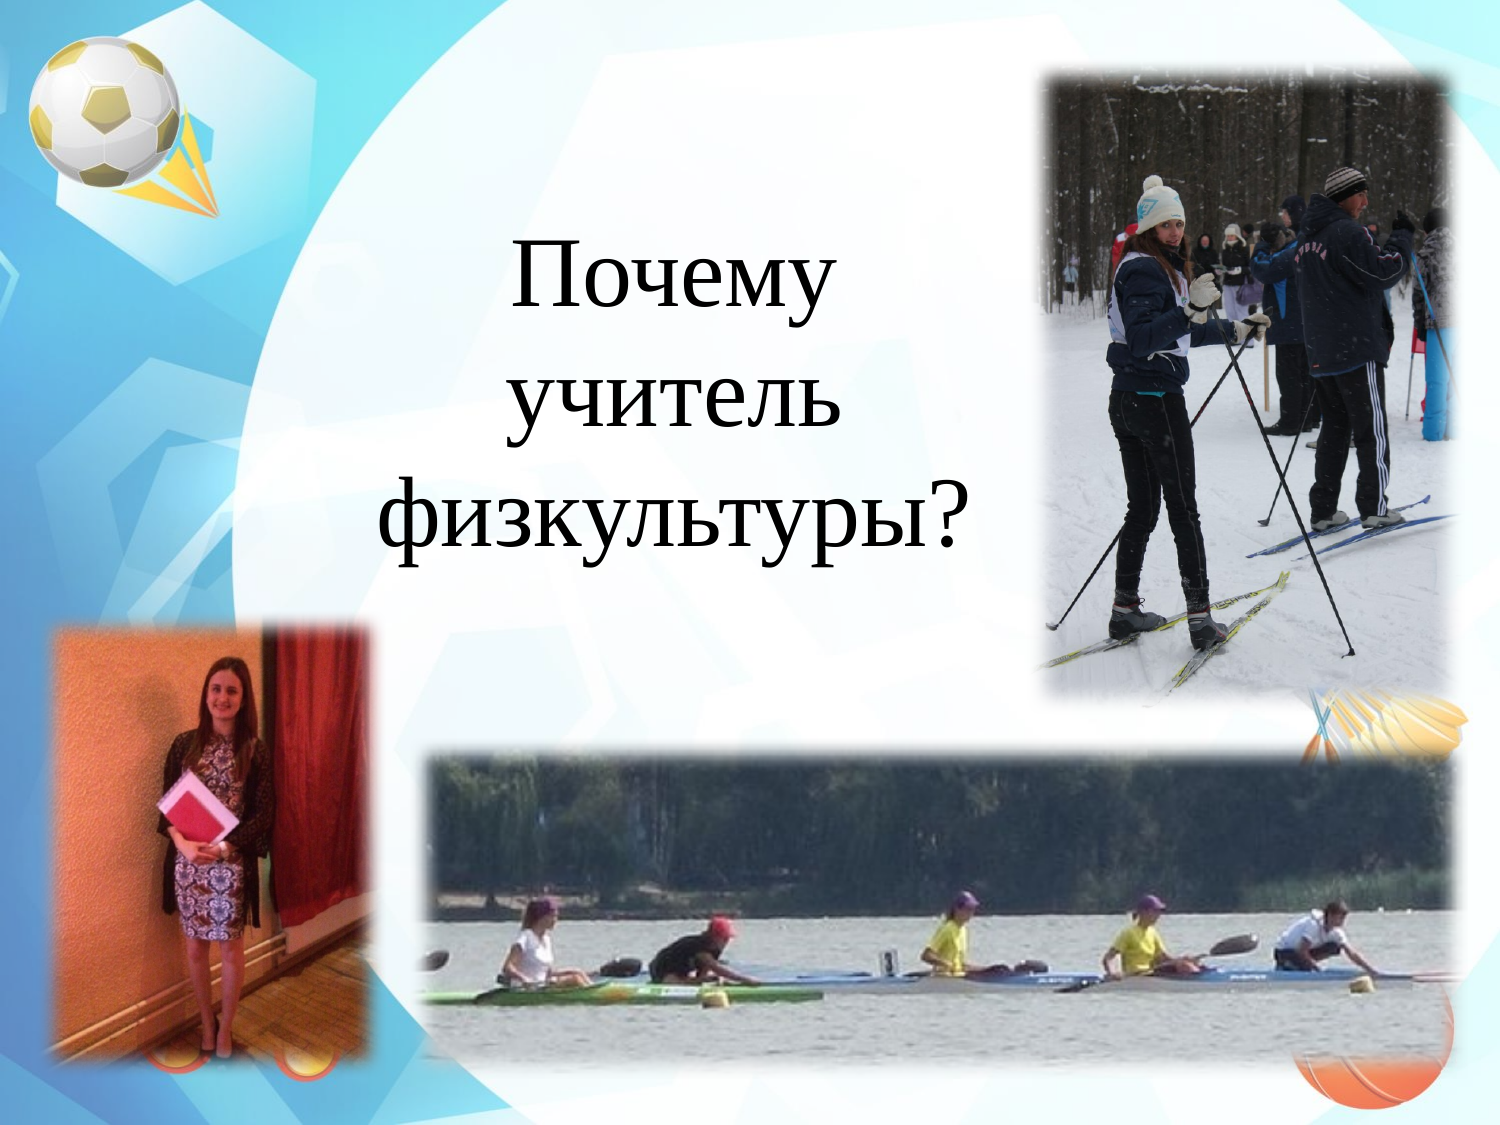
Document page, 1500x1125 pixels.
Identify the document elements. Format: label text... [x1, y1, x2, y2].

text_box Почему учитель физкультуры? [316, 199, 1022, 574]
picture [409, 738, 1468, 1079]
picture [34, 609, 387, 1079]
picture [1027, 58, 1465, 716]
